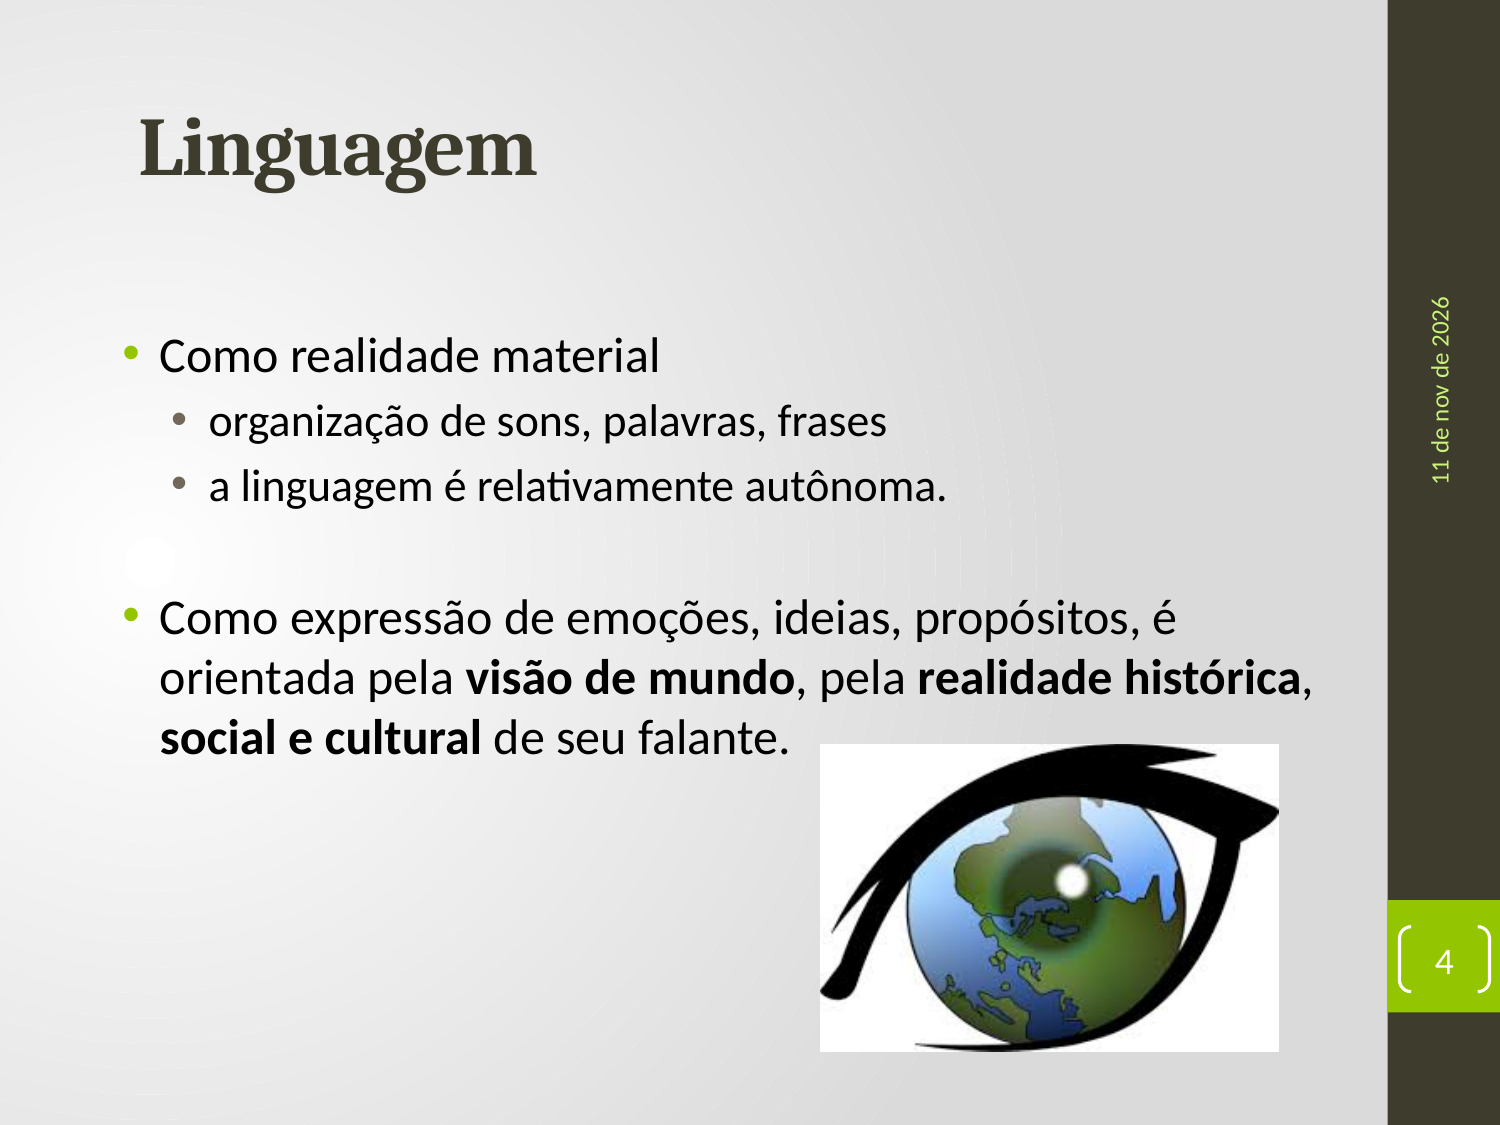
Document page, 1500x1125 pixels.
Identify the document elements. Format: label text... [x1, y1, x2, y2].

title Linguagem [123, 54, 1218, 230]
slide_number ago-17 [1408, 100, 1469, 501]
picture [820, 743, 1279, 1053]
list Como realidade material organização de sons, palavras, frases a linguagem é relativamente autônoma. Como expressão de emoções, ideias, propósitos, é orientada pela visão de mundo, pela realidade histórica, social e cultural de seu falante. [88, 314, 1353, 1035]
slide_number 4 [1397, 925, 1492, 994]
